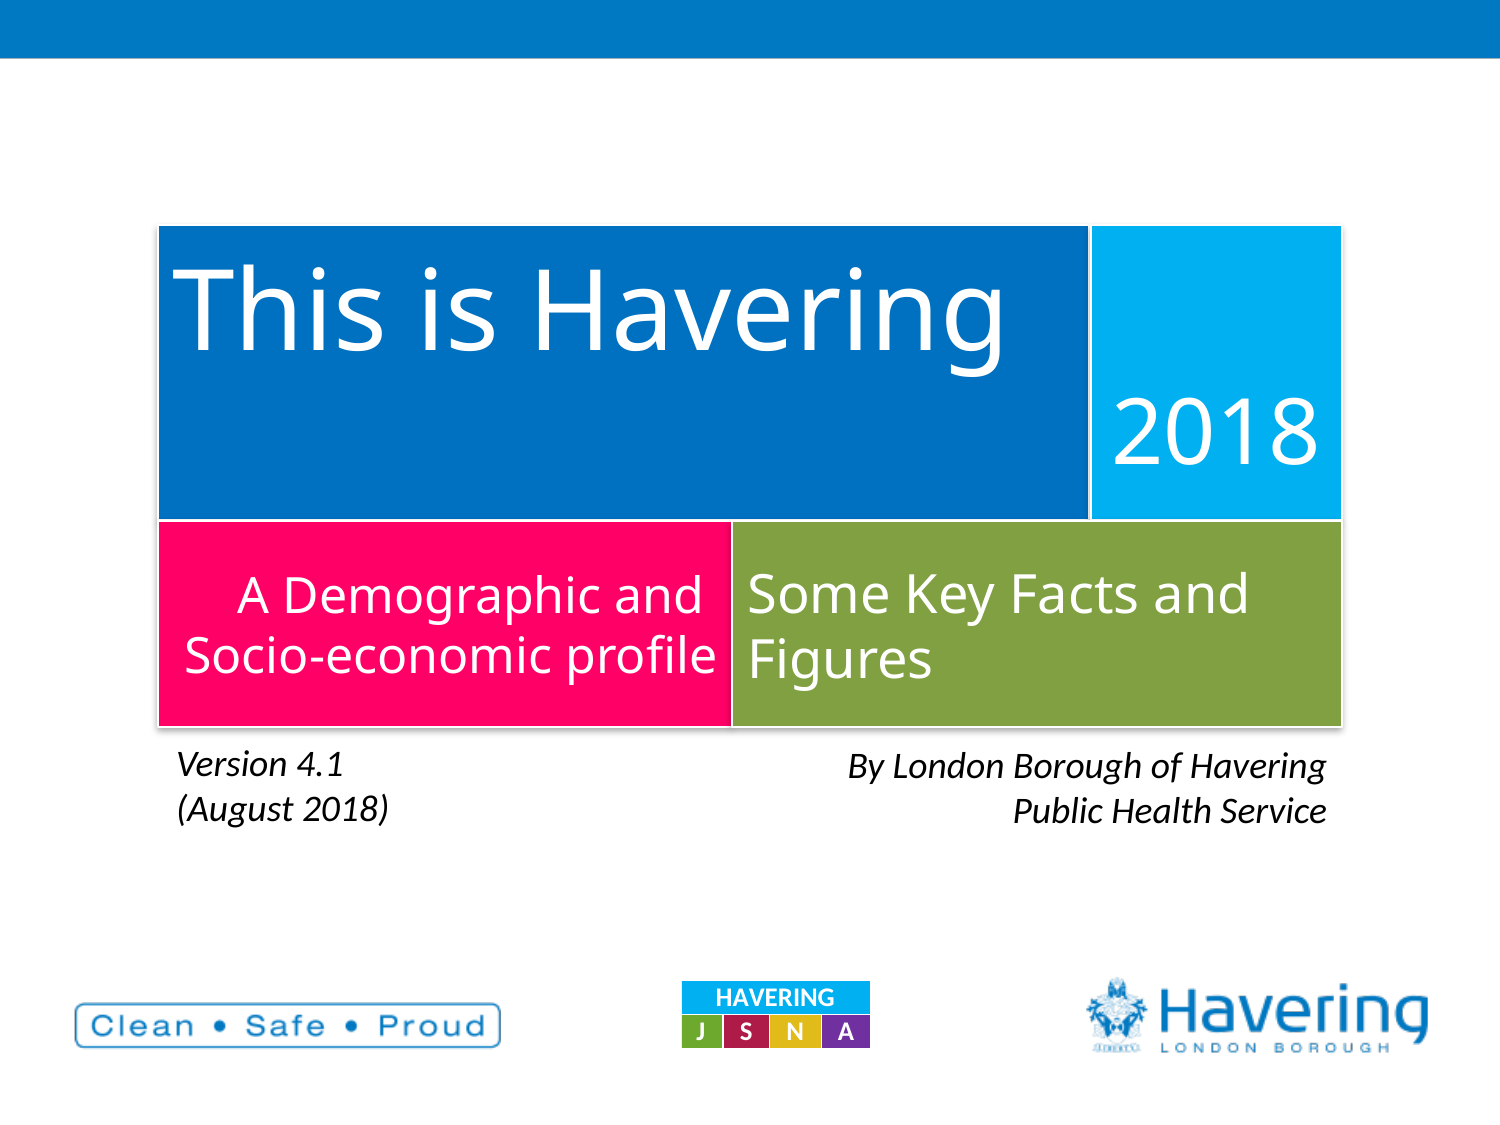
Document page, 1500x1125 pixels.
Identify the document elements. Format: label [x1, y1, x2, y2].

picture [0, 0, 1500, 1125]
text_box [157, 224, 1343, 869]
